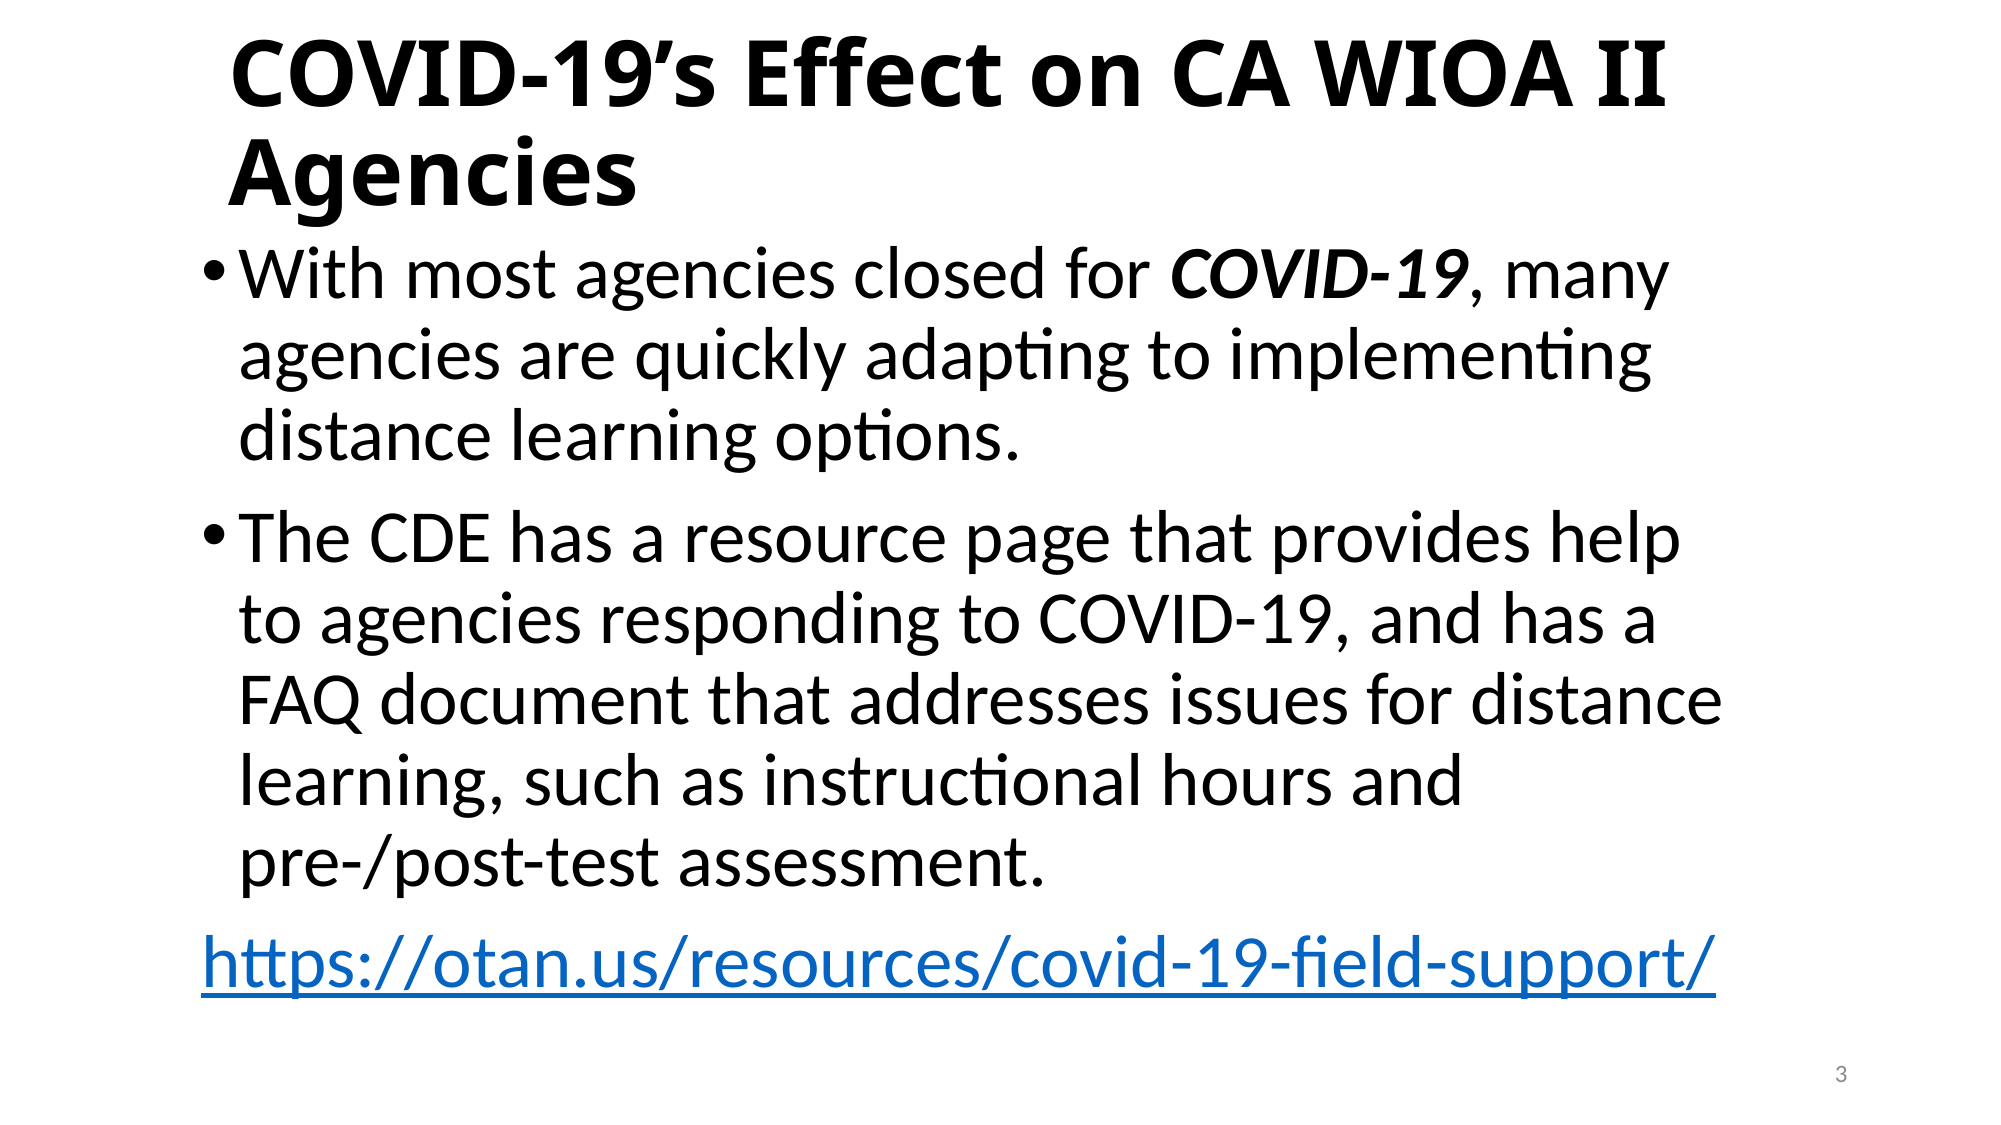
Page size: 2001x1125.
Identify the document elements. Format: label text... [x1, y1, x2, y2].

slide_number 3 [1412, 1042, 1863, 1103]
list With most agencies closed for COVID-19, many agencies are quickly adapting to implementing distance learning options. The CDE has a resource page that provides help to agencies responding to COVID-19, and has a FAQ document that addresses issues for distance learning, such as instructional hours and pre-/post-test assessment. https://otan.us/resources/covid-19-field-support/ [186, 226, 1754, 1078]
title COVID-19’s Effect on CA WIOA II Agencies [213, 26, 1754, 226]
